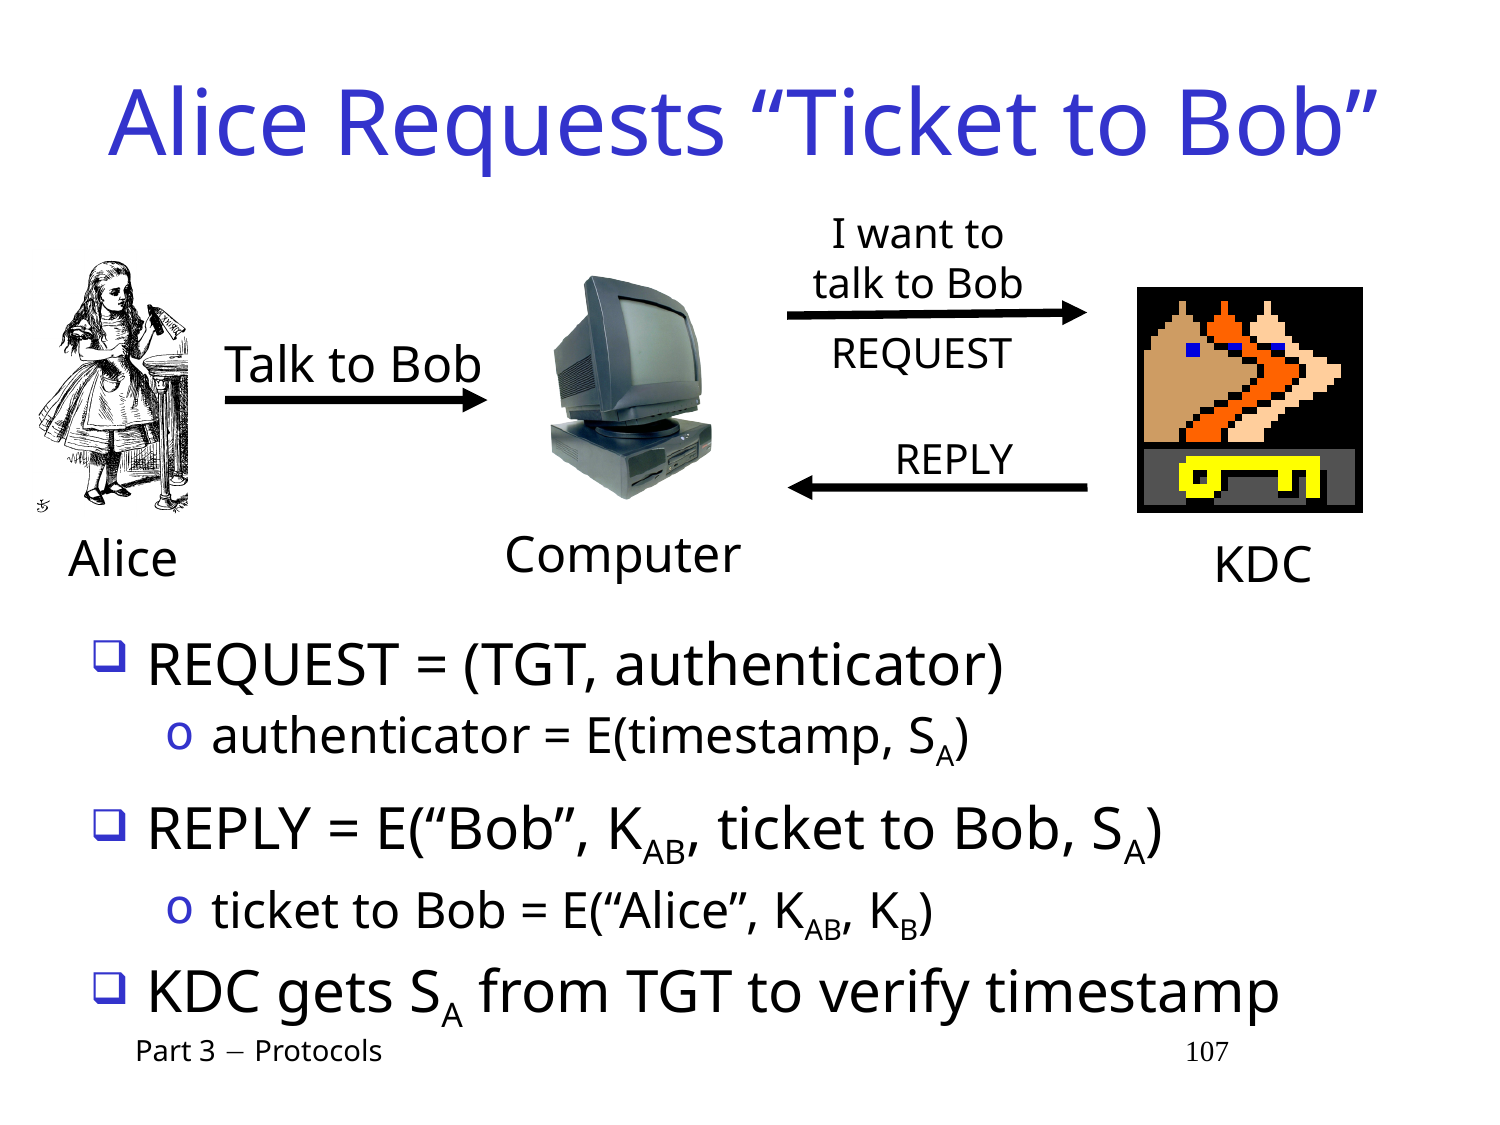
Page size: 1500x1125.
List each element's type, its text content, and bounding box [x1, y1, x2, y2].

text_box [1039, 306, 1088, 319]
picture [31, 249, 188, 517]
text_box Talk to Bob [209, 324, 499, 400]
text_box REPLY [879, 425, 1029, 490]
list REQUEST = (TGT, authenticator) authenticator = E(timestamp, SA) REPLY = E(“Bob”, KAB, ticket to Bob, SA) ticket to Bob = E(“Alice”, KAB, KB) KDC gets SA from TGT to verify timestamp [74, 612, 1426, 1013]
text_box Alice [53, 519, 194, 595]
title Alice Requests “Ticket to Bob” [62, 24, 1426, 213]
text_box REQUEST [815, 319, 1028, 384]
text_box I want to talk to Bob [797, 199, 1039, 315]
text_box Computer [490, 515, 757, 590]
footer Part 3  Protocols 107 [112, 1024, 1401, 1101]
text_box [224, 400, 488, 407]
picture [1137, 287, 1363, 513]
text_box KDC [1199, 524, 1328, 600]
text_box [787, 481, 879, 494]
picture [549, 274, 712, 501]
